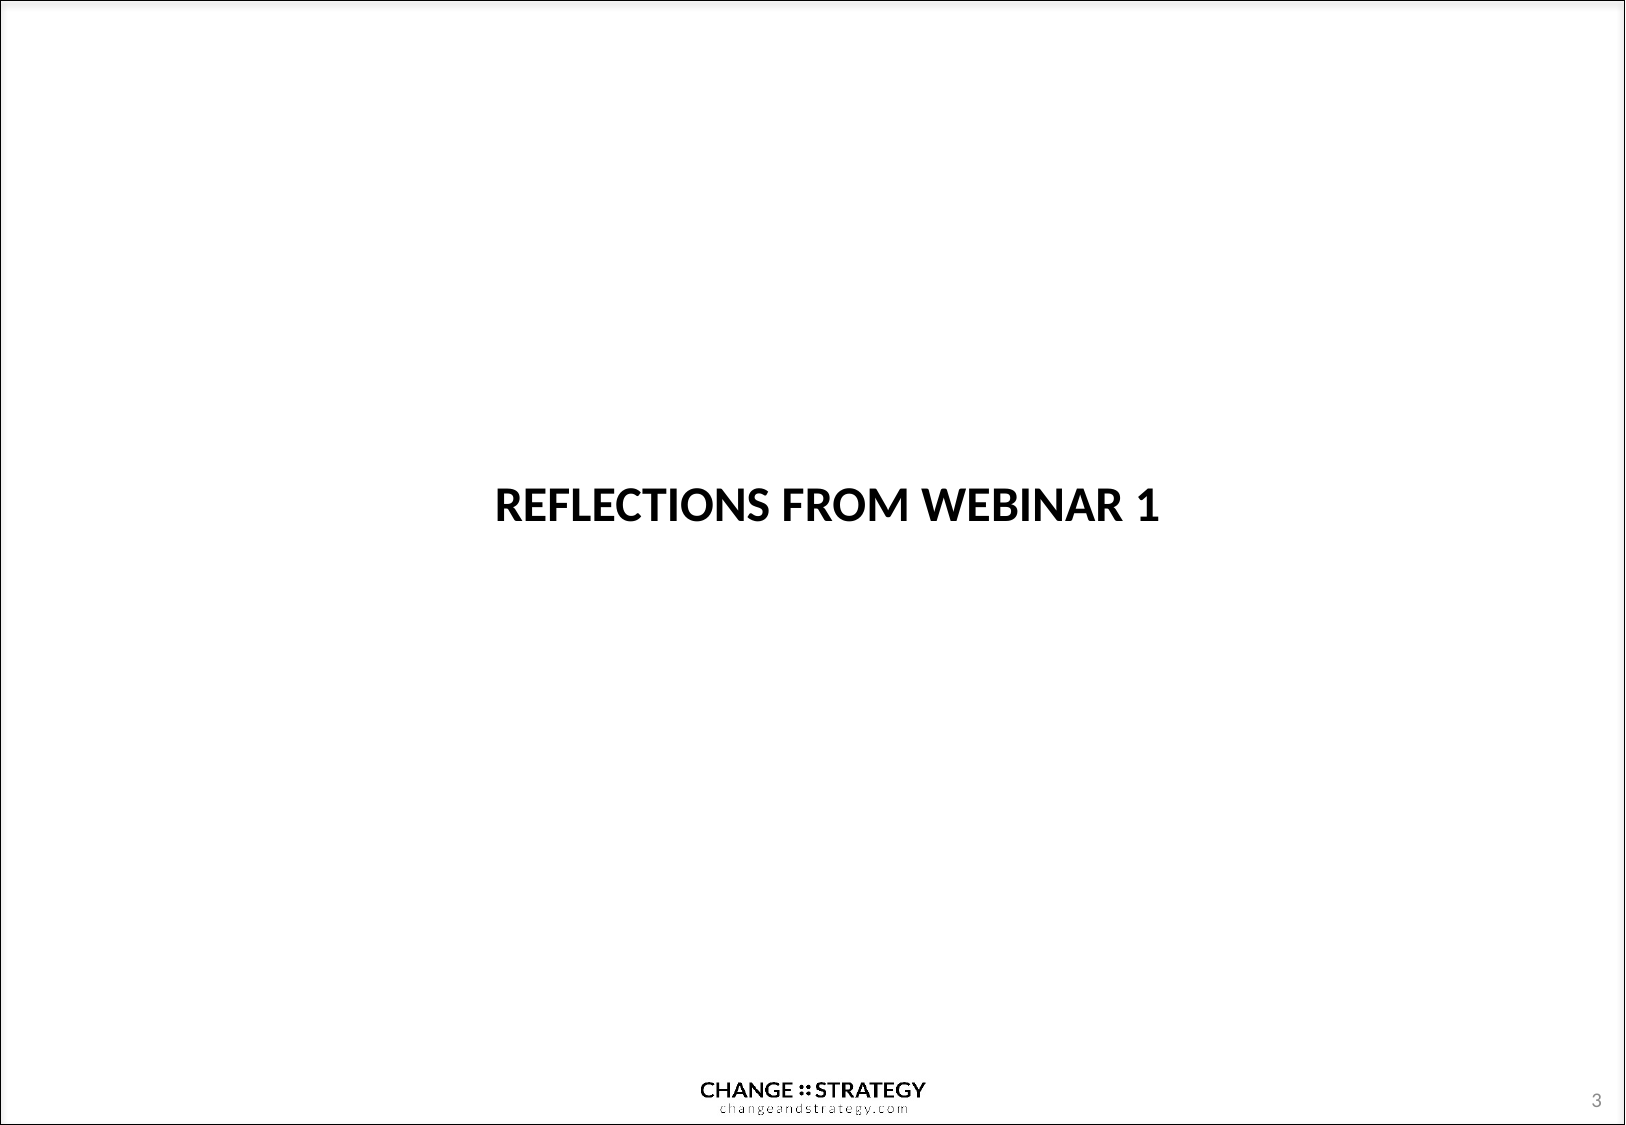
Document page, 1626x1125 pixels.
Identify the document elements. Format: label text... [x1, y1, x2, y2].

text_box REFLECTIONS FROM WEBINAR 1 [417, 463, 1238, 539]
slide_number 3 [1237, 1069, 1617, 1125]
picture [695, 1078, 930, 1118]
text_box [0, 0, 1625, 1125]
